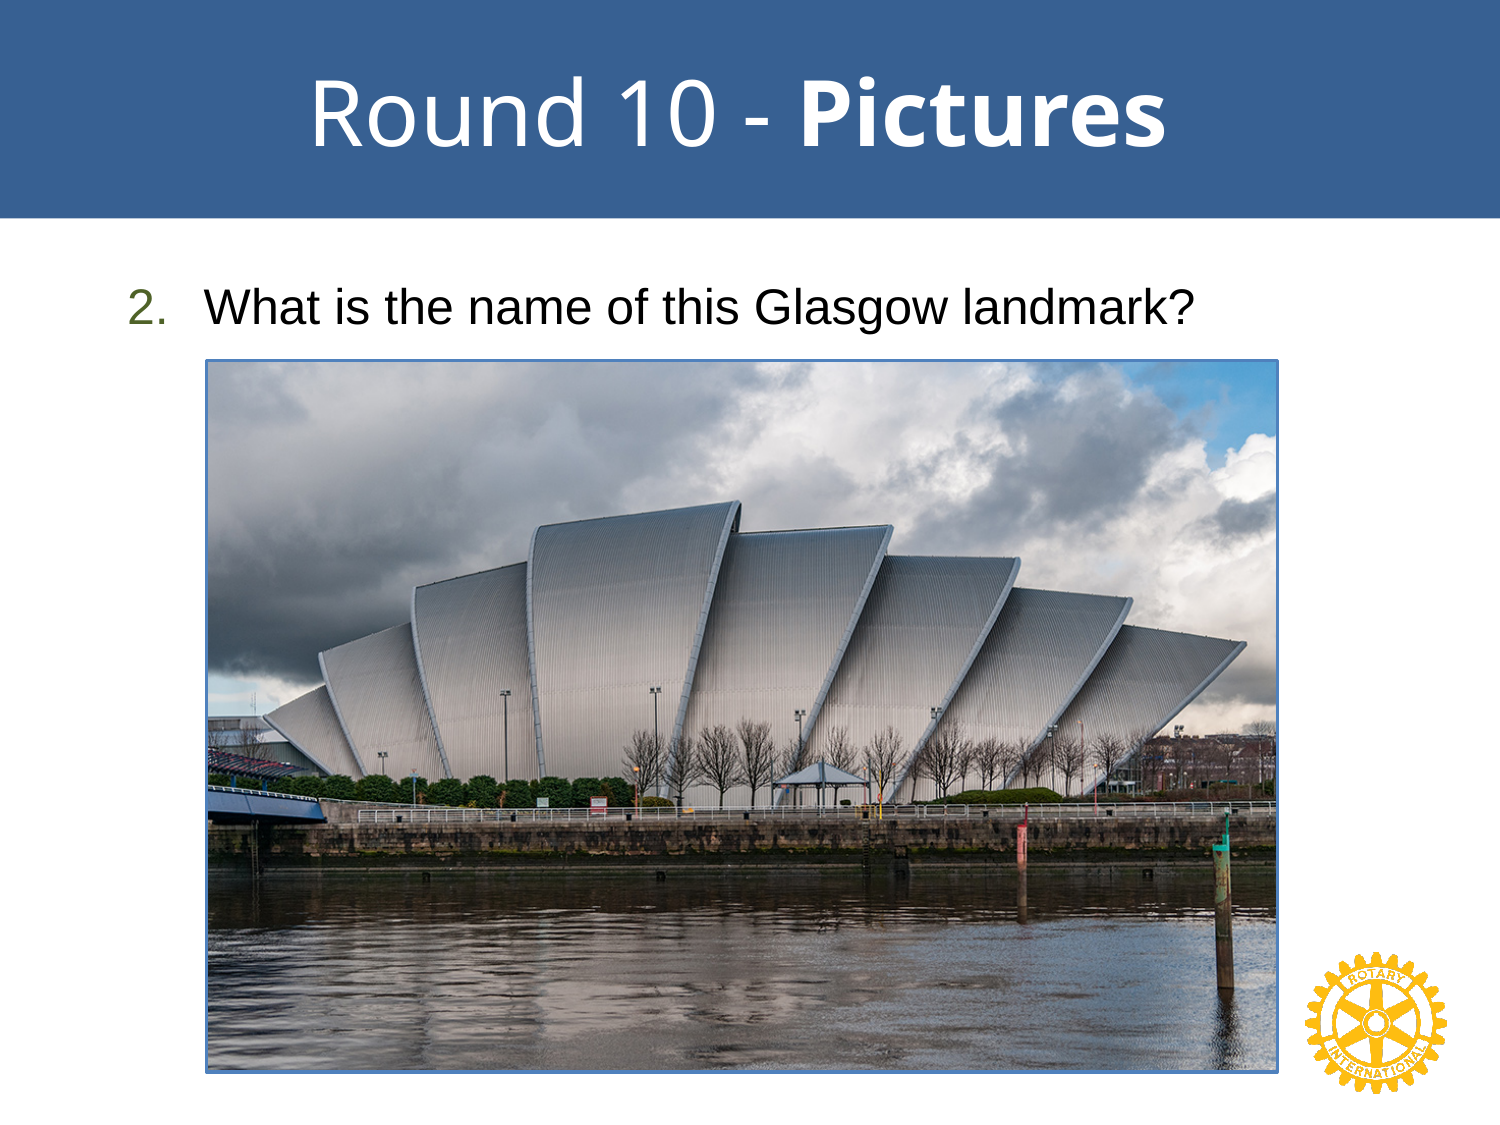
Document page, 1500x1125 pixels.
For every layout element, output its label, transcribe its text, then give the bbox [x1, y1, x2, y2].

picture [207, 361, 1276, 1071]
picture [1304, 951, 1448, 1095]
title Round 10 - Pictures [0, 0, 1500, 219]
text_box What is the name of this Glasgow landmark? [112, 267, 1377, 342]
